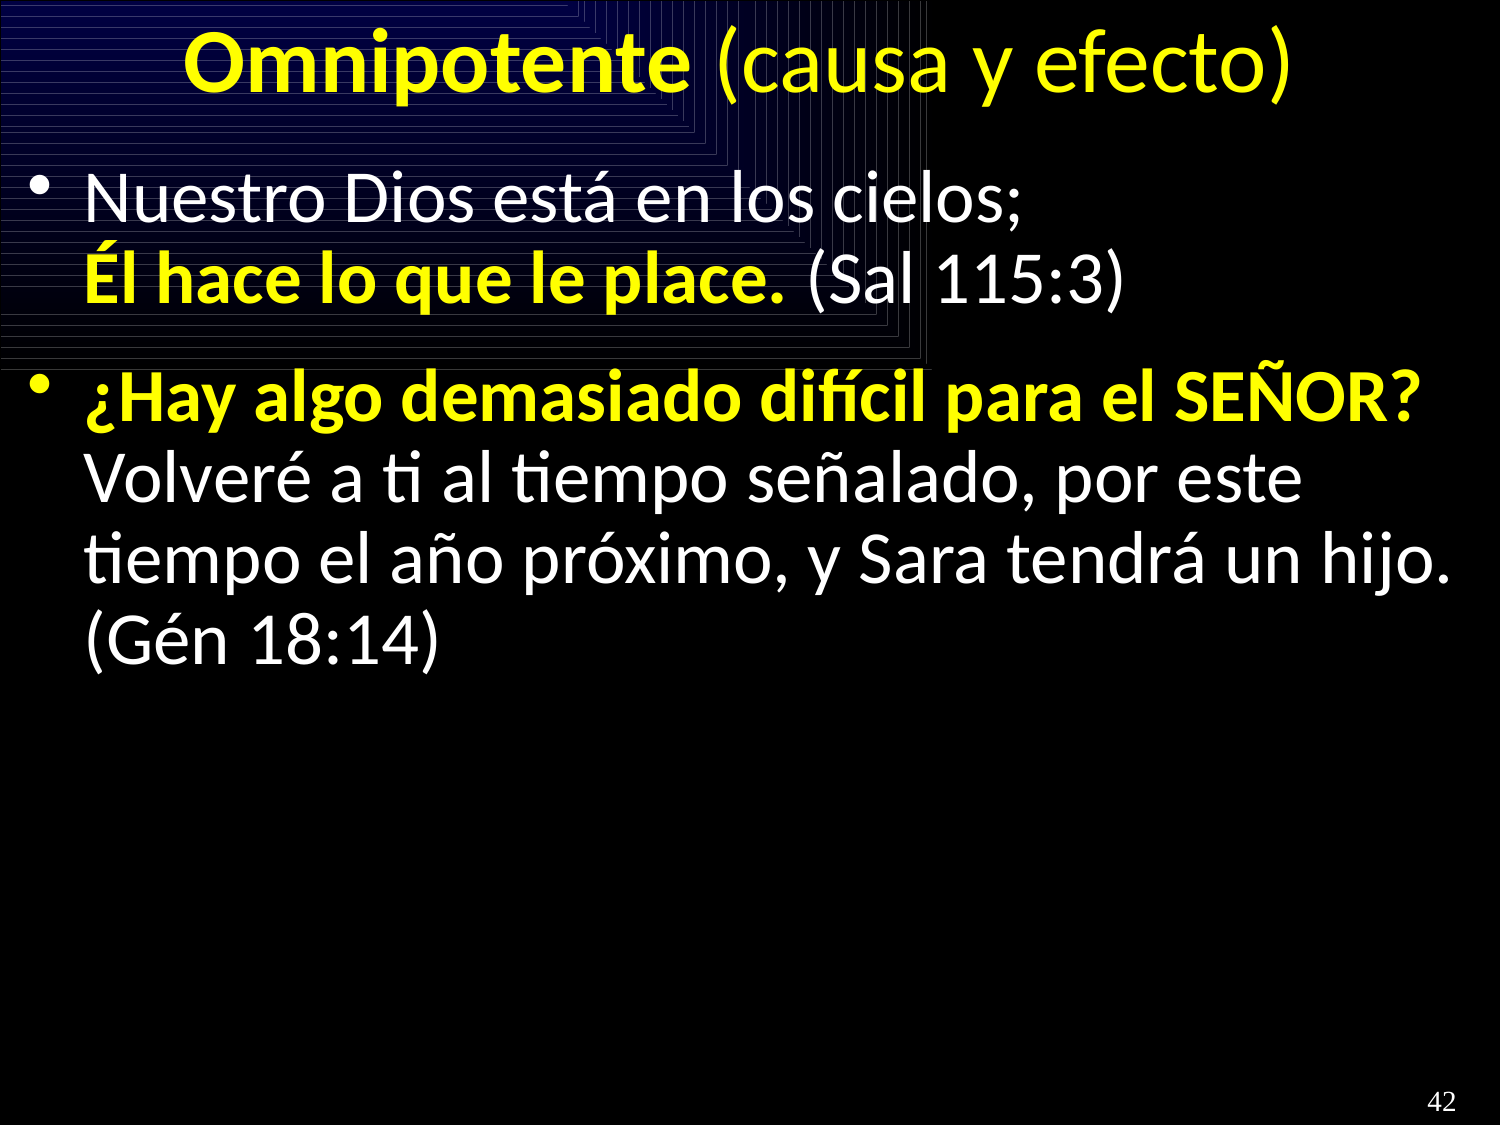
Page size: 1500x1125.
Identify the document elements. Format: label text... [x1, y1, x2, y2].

list Nuestro Dios está en los cielos; Él hace lo que le place. (Sal 115:3) ¿Hay algo demasiado difícil para el SEÑOR? Volveré a ti al tiempo señalado, por este tiempo el año próximo, y Sara tendrá un hijo. (Gén 18:14) [12, 149, 1488, 1113]
slide_number 42 [1412, 1074, 1500, 1125]
title Omnipotente (causa y efecto) [0, 0, 1500, 113]
